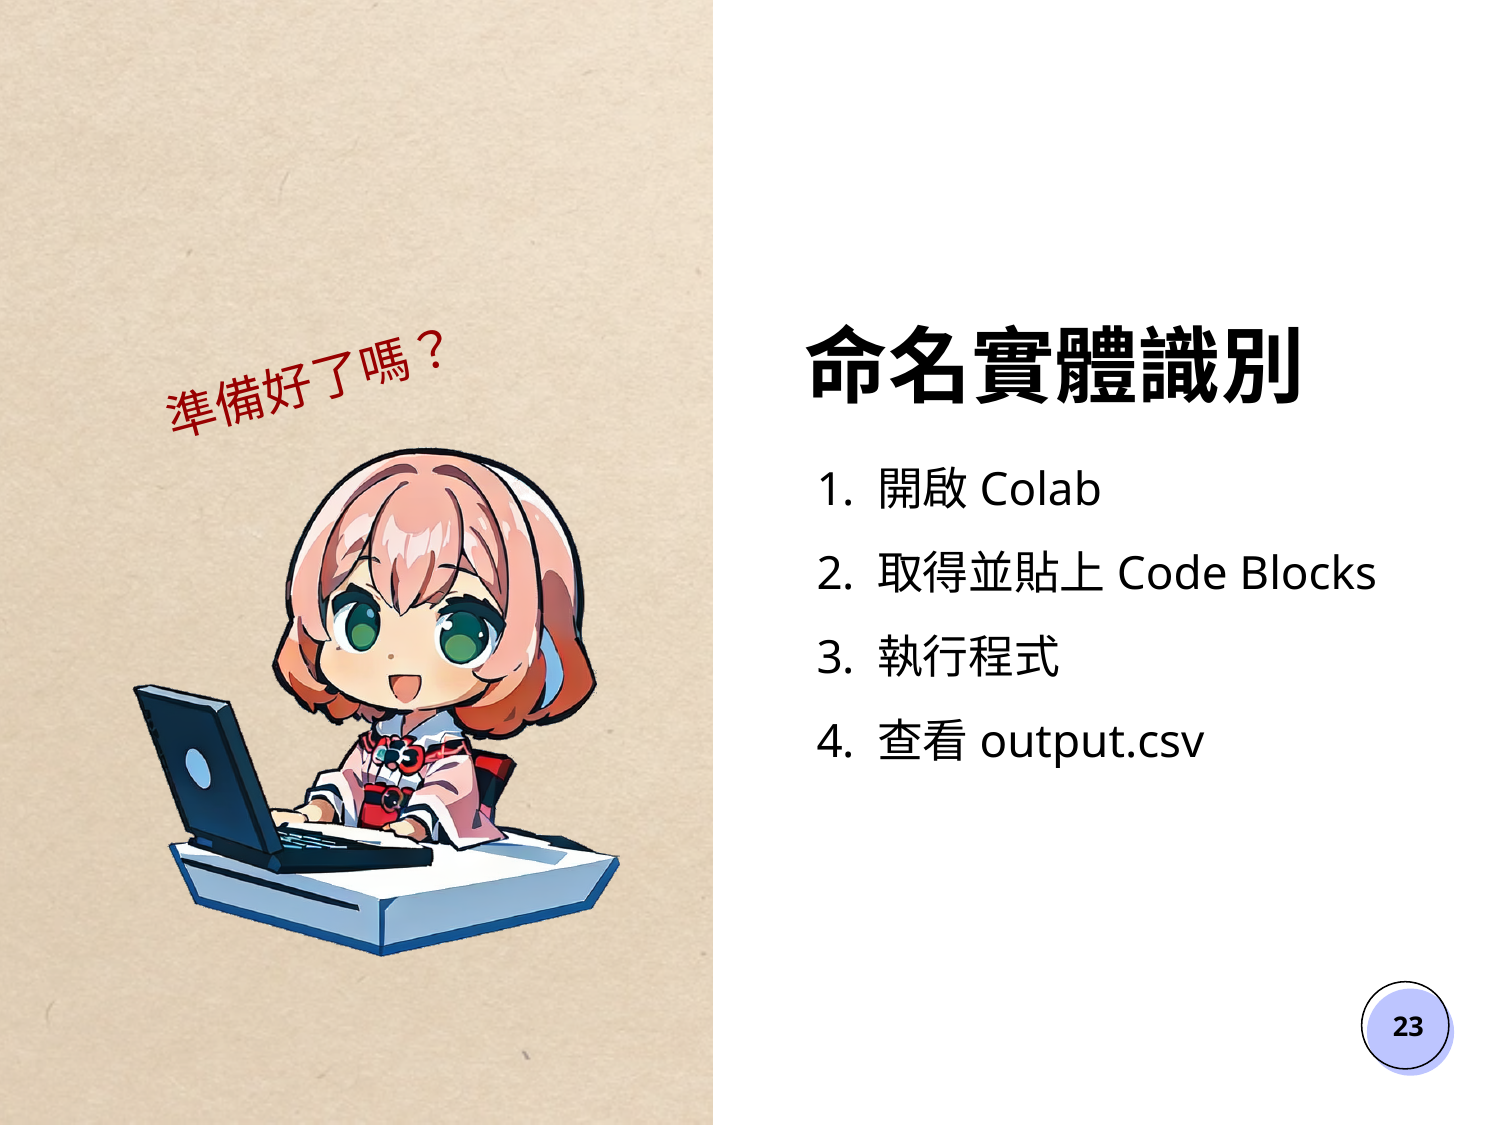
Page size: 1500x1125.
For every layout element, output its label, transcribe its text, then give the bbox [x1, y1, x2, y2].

text_box 準備好了嗎？ [114, 293, 509, 450]
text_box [0, 0, 713, 1125]
picture [132, 447, 620, 957]
slide_number ‹#› [1363, 984, 1454, 1071]
text_box 開啟Colab 取得並貼上Code Blocks 執行程式 查看output.csv [787, 436, 1424, 968]
text_box 命名實體識別 [789, 307, 1427, 429]
